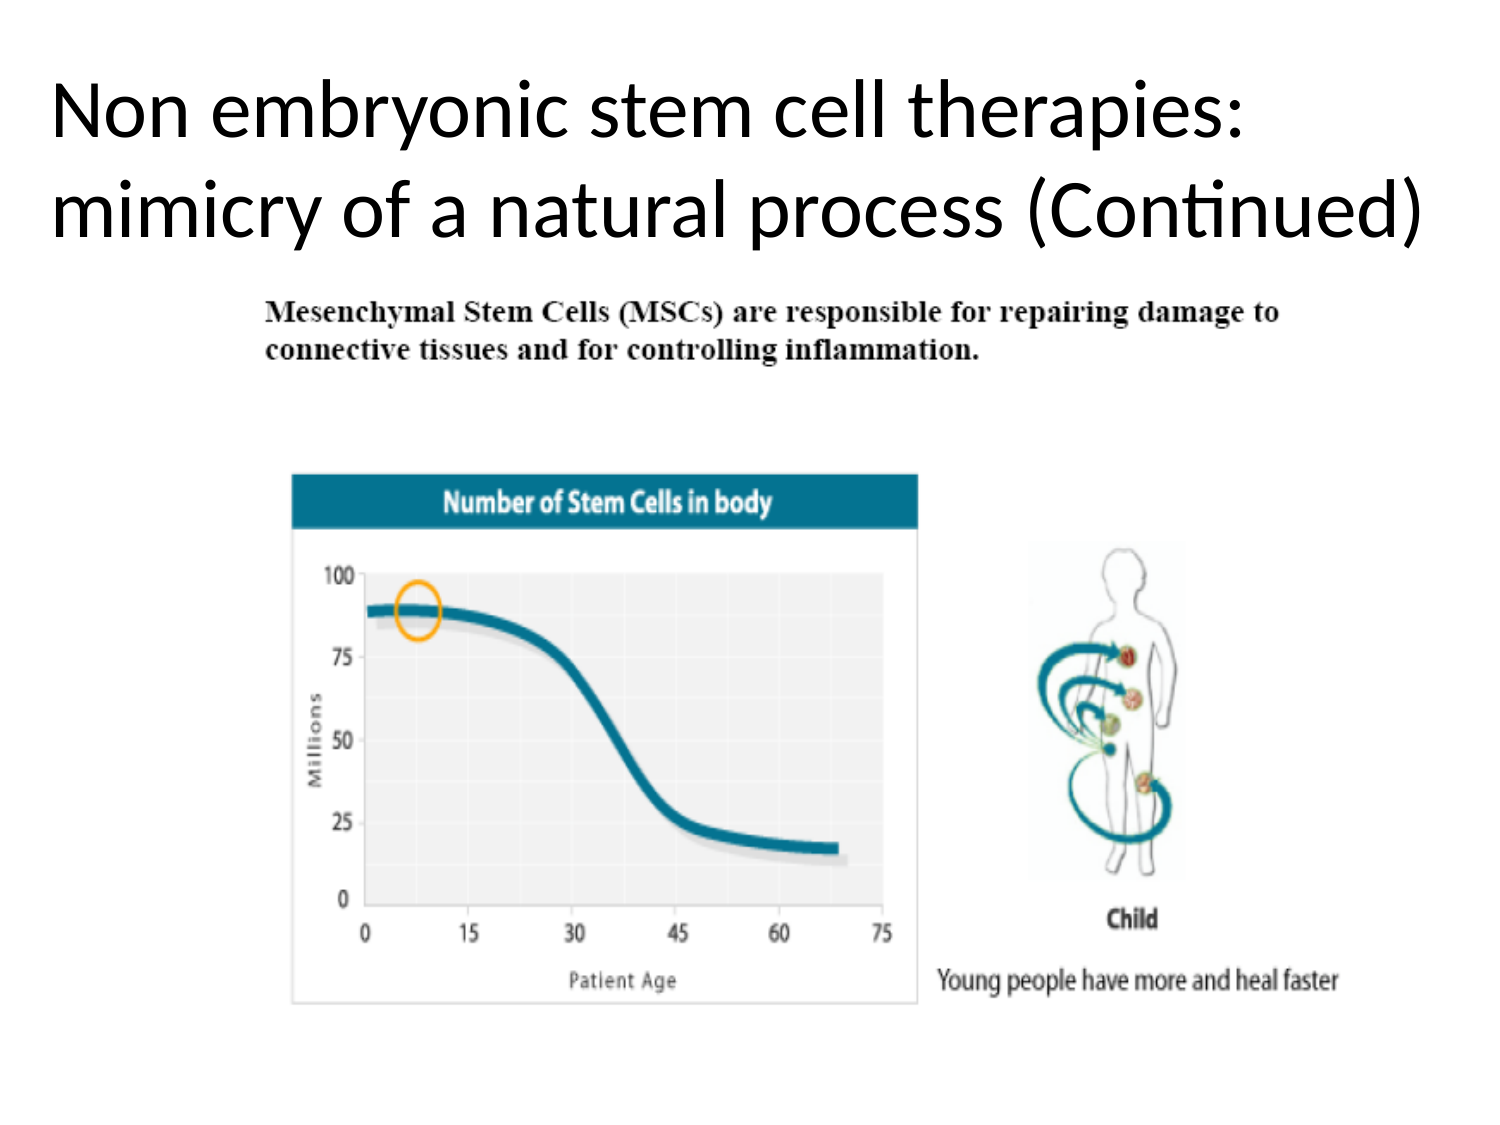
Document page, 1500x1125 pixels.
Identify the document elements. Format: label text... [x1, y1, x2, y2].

text_box Non embryonic stem cell therapies: mimicry of a natural process (Continued) [35, 46, 1500, 262]
picture [241, 281, 1434, 1095]
